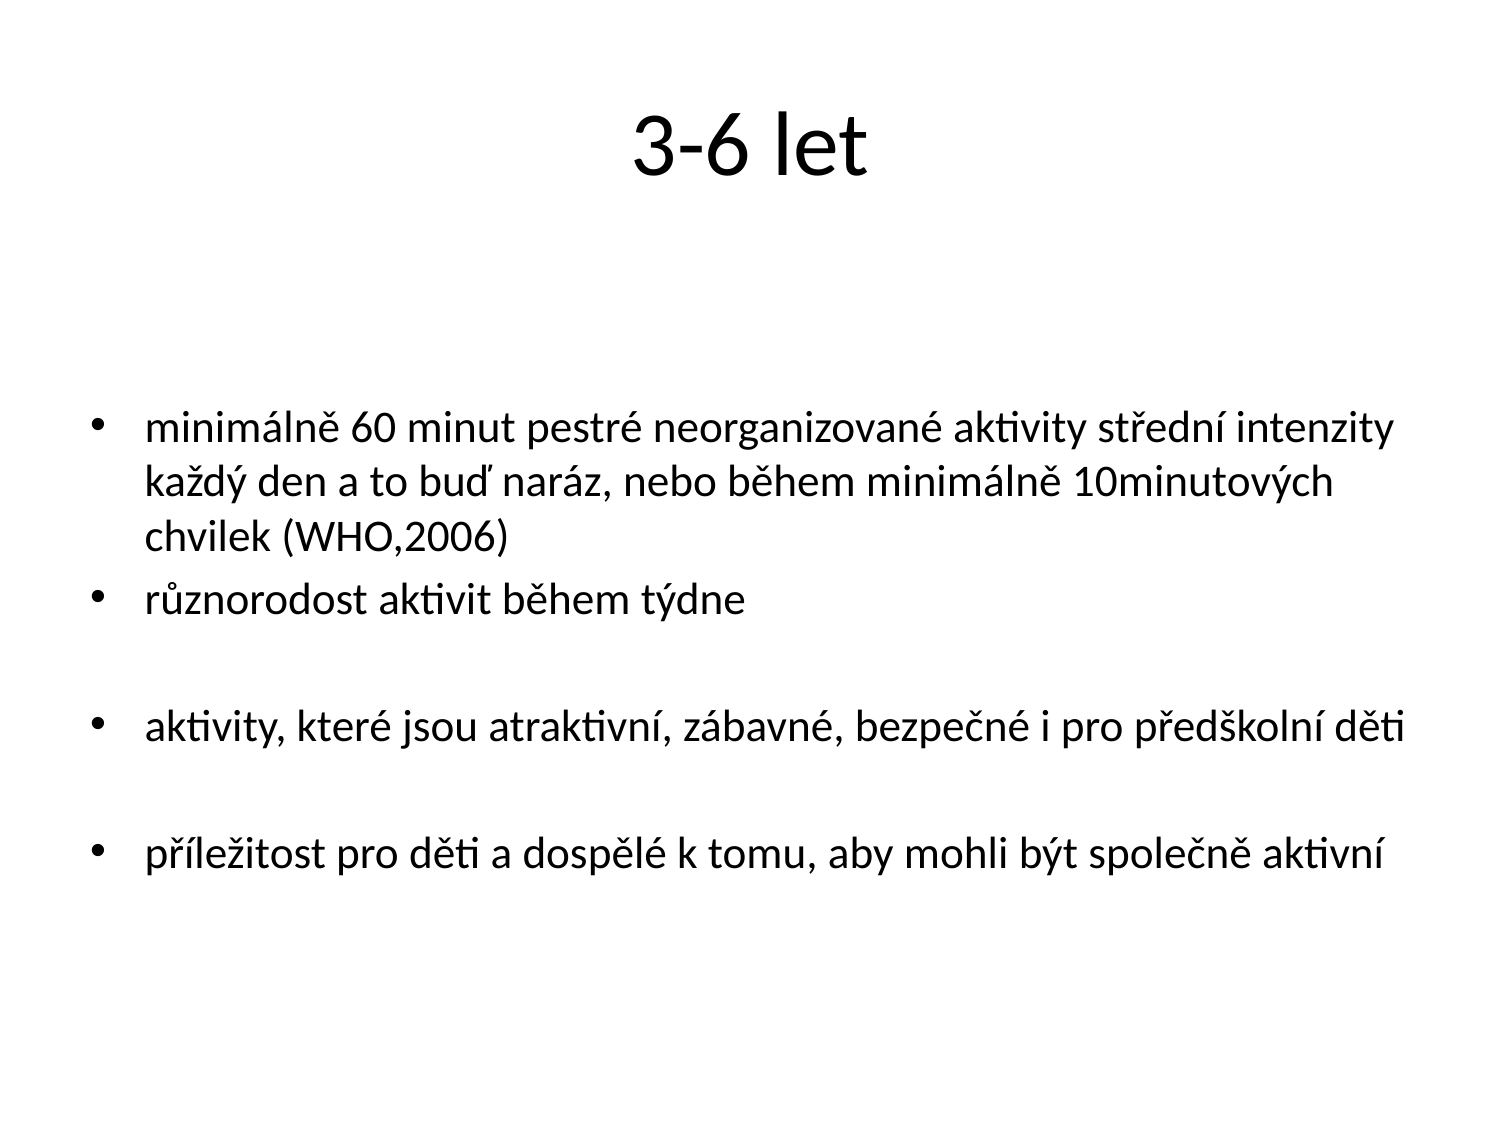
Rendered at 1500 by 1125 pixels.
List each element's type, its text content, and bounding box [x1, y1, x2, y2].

list minimálně 60 minut pestré neorganizované aktivity střední intenzity každý den a to buď naráz, nebo během minimálně 10minutových chvilek (WHO,2006) různorodost aktivit během týdne aktivity, které jsou atraktivní, zábavné, bezpečné i pro předškolní děti příležitost pro děti a dospělé k tomu, aby mohli být společně aktivní [75, 262, 1425, 1005]
title 3-6 let [75, 45, 1425, 233]
